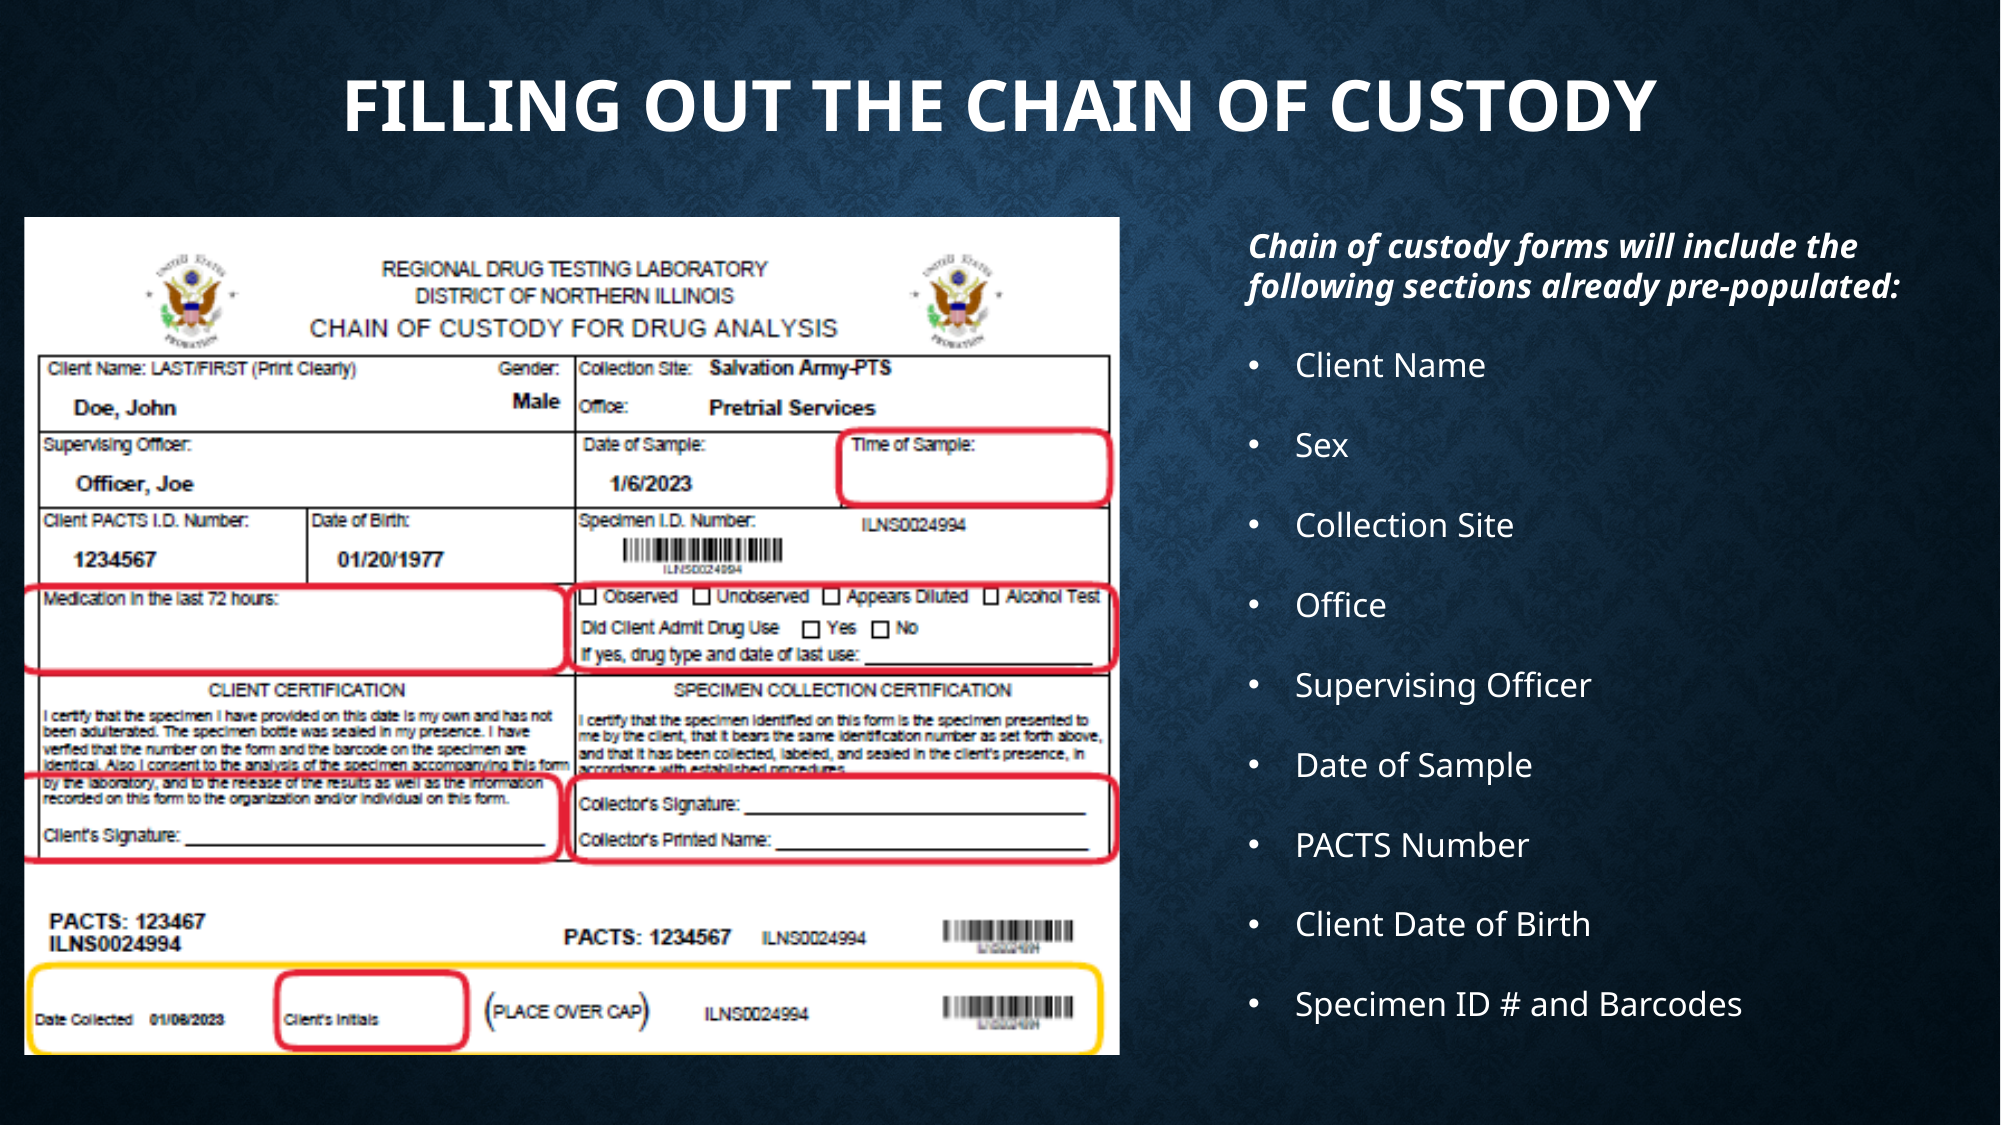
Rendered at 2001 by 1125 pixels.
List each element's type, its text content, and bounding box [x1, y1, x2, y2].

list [23, 217, 1121, 1056]
title Filling Out the chain of Custody [150, 0, 1850, 218]
text_box Chain of custody forms will include the following sections already pre-populated: Client Name Sex Collection Site Office Supervising Officer Date of Sample PACTS Number Client Date of Birth Specimen ID # and Barcodes [1233, 217, 1926, 1111]
